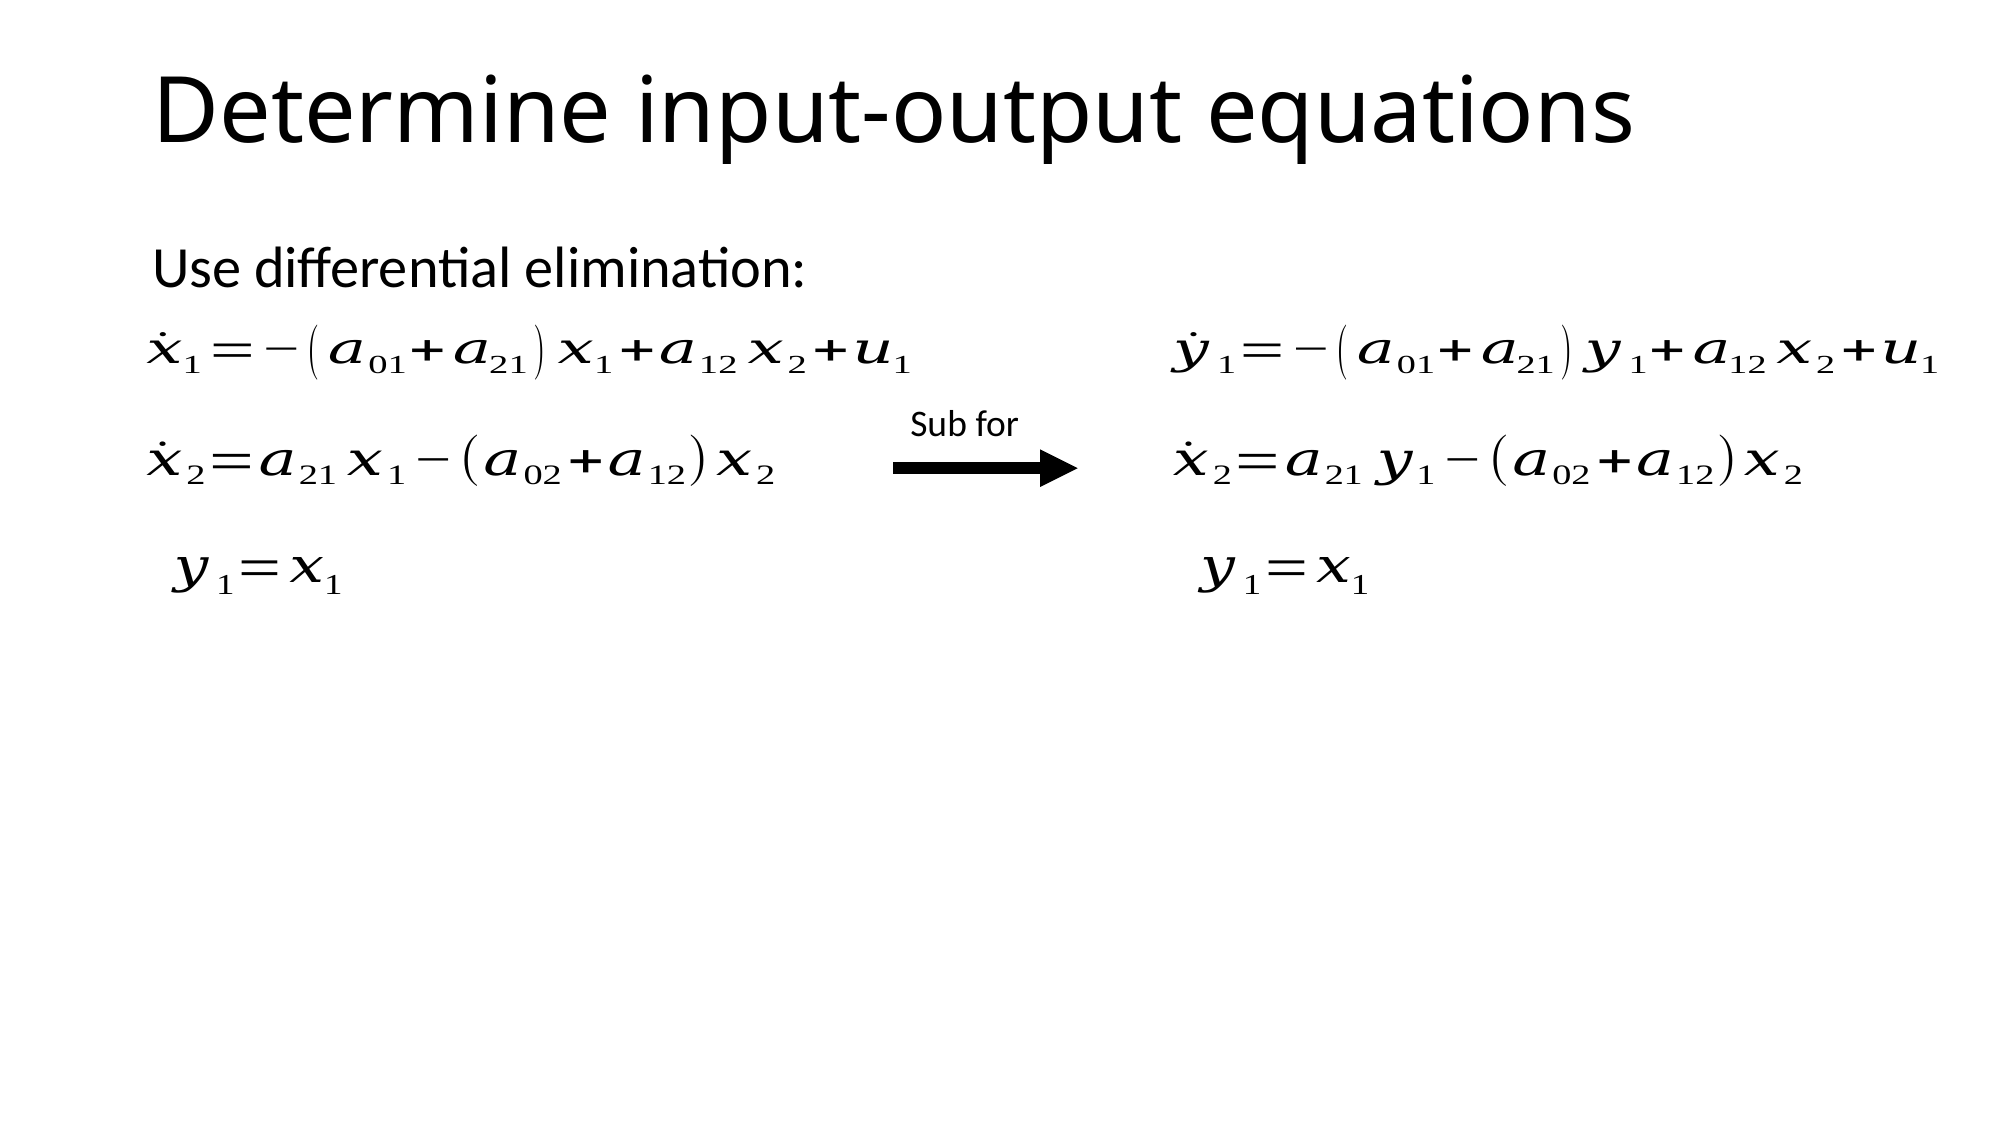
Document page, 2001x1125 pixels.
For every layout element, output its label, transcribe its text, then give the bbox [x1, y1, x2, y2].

title Determine input-output equations [137, 3, 1863, 221]
text_box Use differential elimination: [137, 221, 1863, 351]
